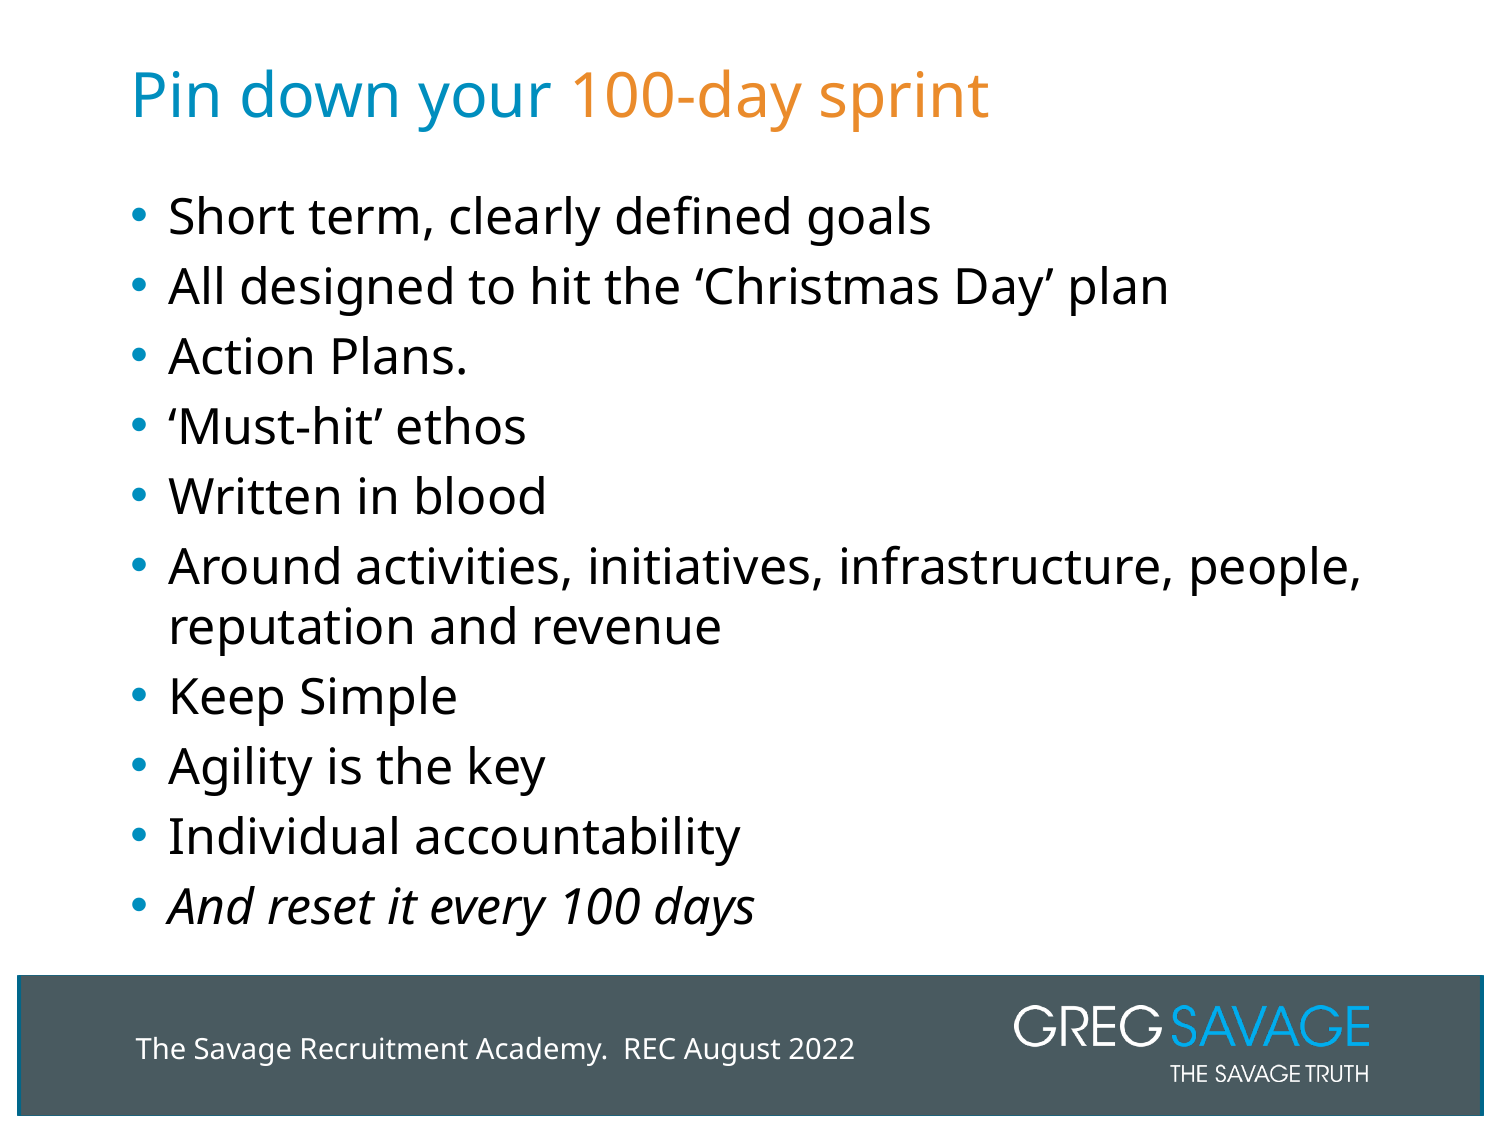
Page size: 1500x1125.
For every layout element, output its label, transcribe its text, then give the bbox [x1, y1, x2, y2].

picture [22, 975, 1479, 1116]
title Pin down your 100-day sprint [130, 54, 1426, 184]
footer The Savage Recruitment Academy. REC August 2022 [135, 1017, 939, 1070]
list Short term, clearly defined goals All designed to hit the ‘Christmas Day’ plan Action Plans. ‘Must-hit’ ethos Written in blood Around activities, initiatives, infrastructure, people, reputation and revenue Keep Simple Agility is the key Individual accountability And reset it every 100 days [130, 184, 1426, 948]
